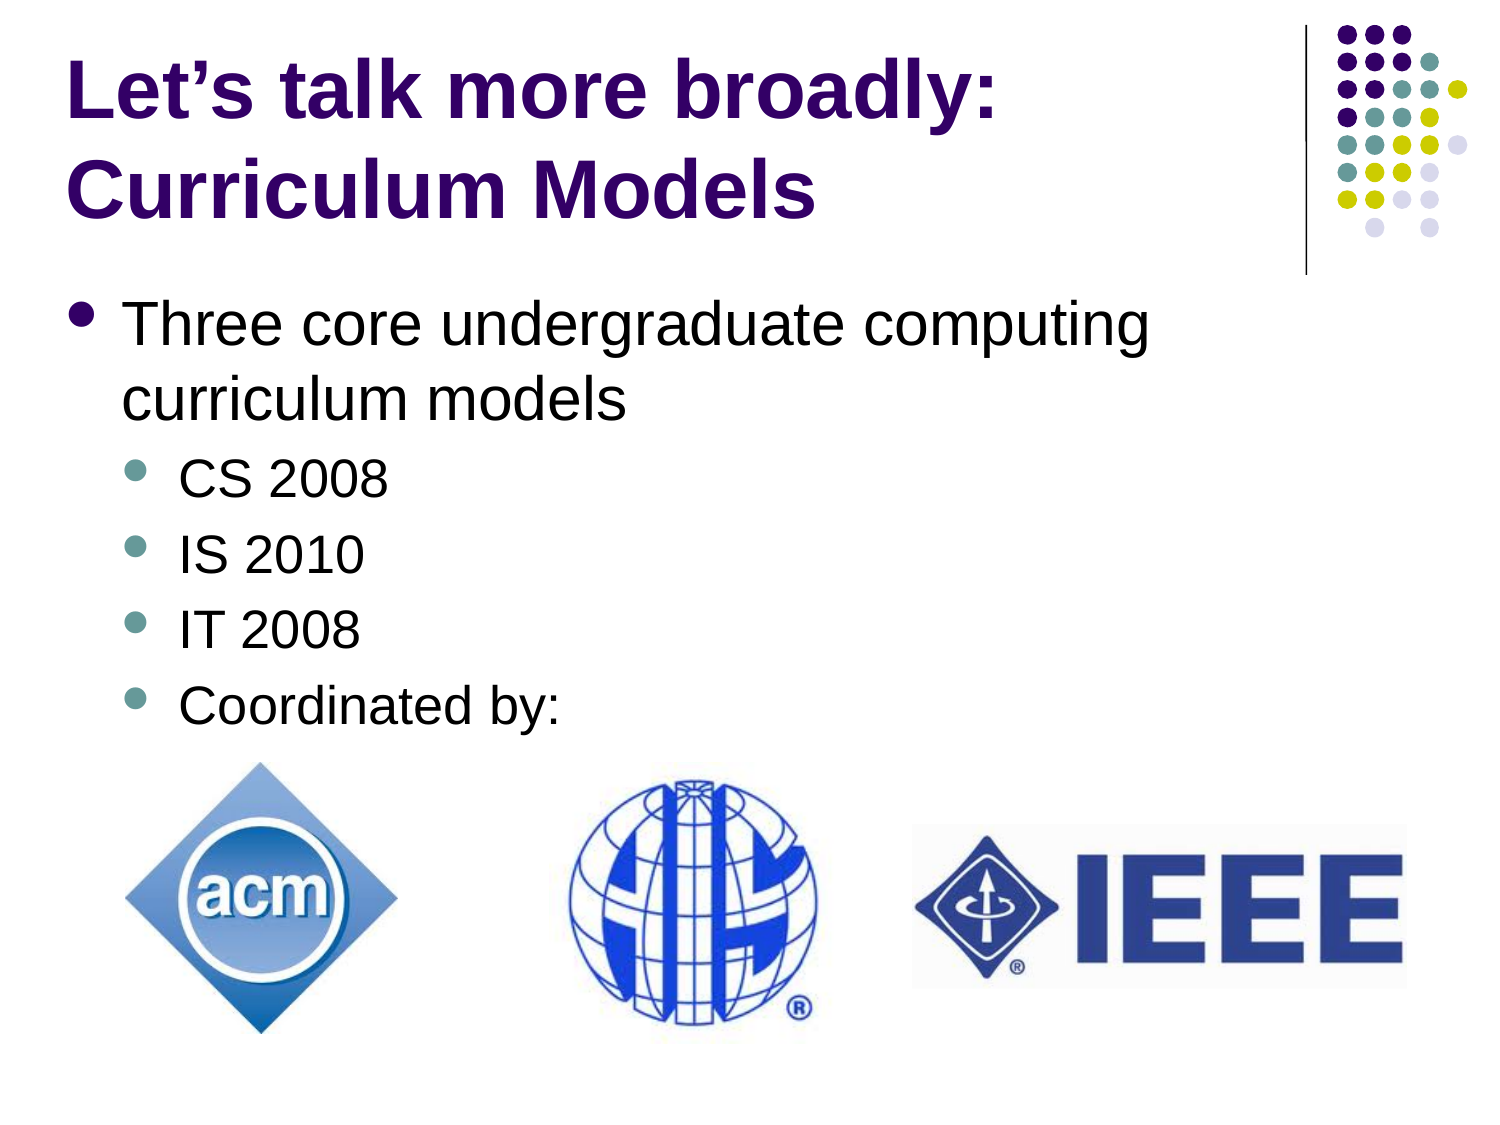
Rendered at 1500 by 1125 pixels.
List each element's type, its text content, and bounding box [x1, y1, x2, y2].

title Let’s talk more broadly: Curriculum Models [50, 87, 1400, 243]
list Three core undergraduate computing curriculum models CS 2008 IS 2010 IT 2008 Coordinated by: [50, 275, 1400, 1068]
picture [549, 762, 838, 1044]
picture [124, 762, 399, 1035]
picture [912, 824, 1407, 989]
